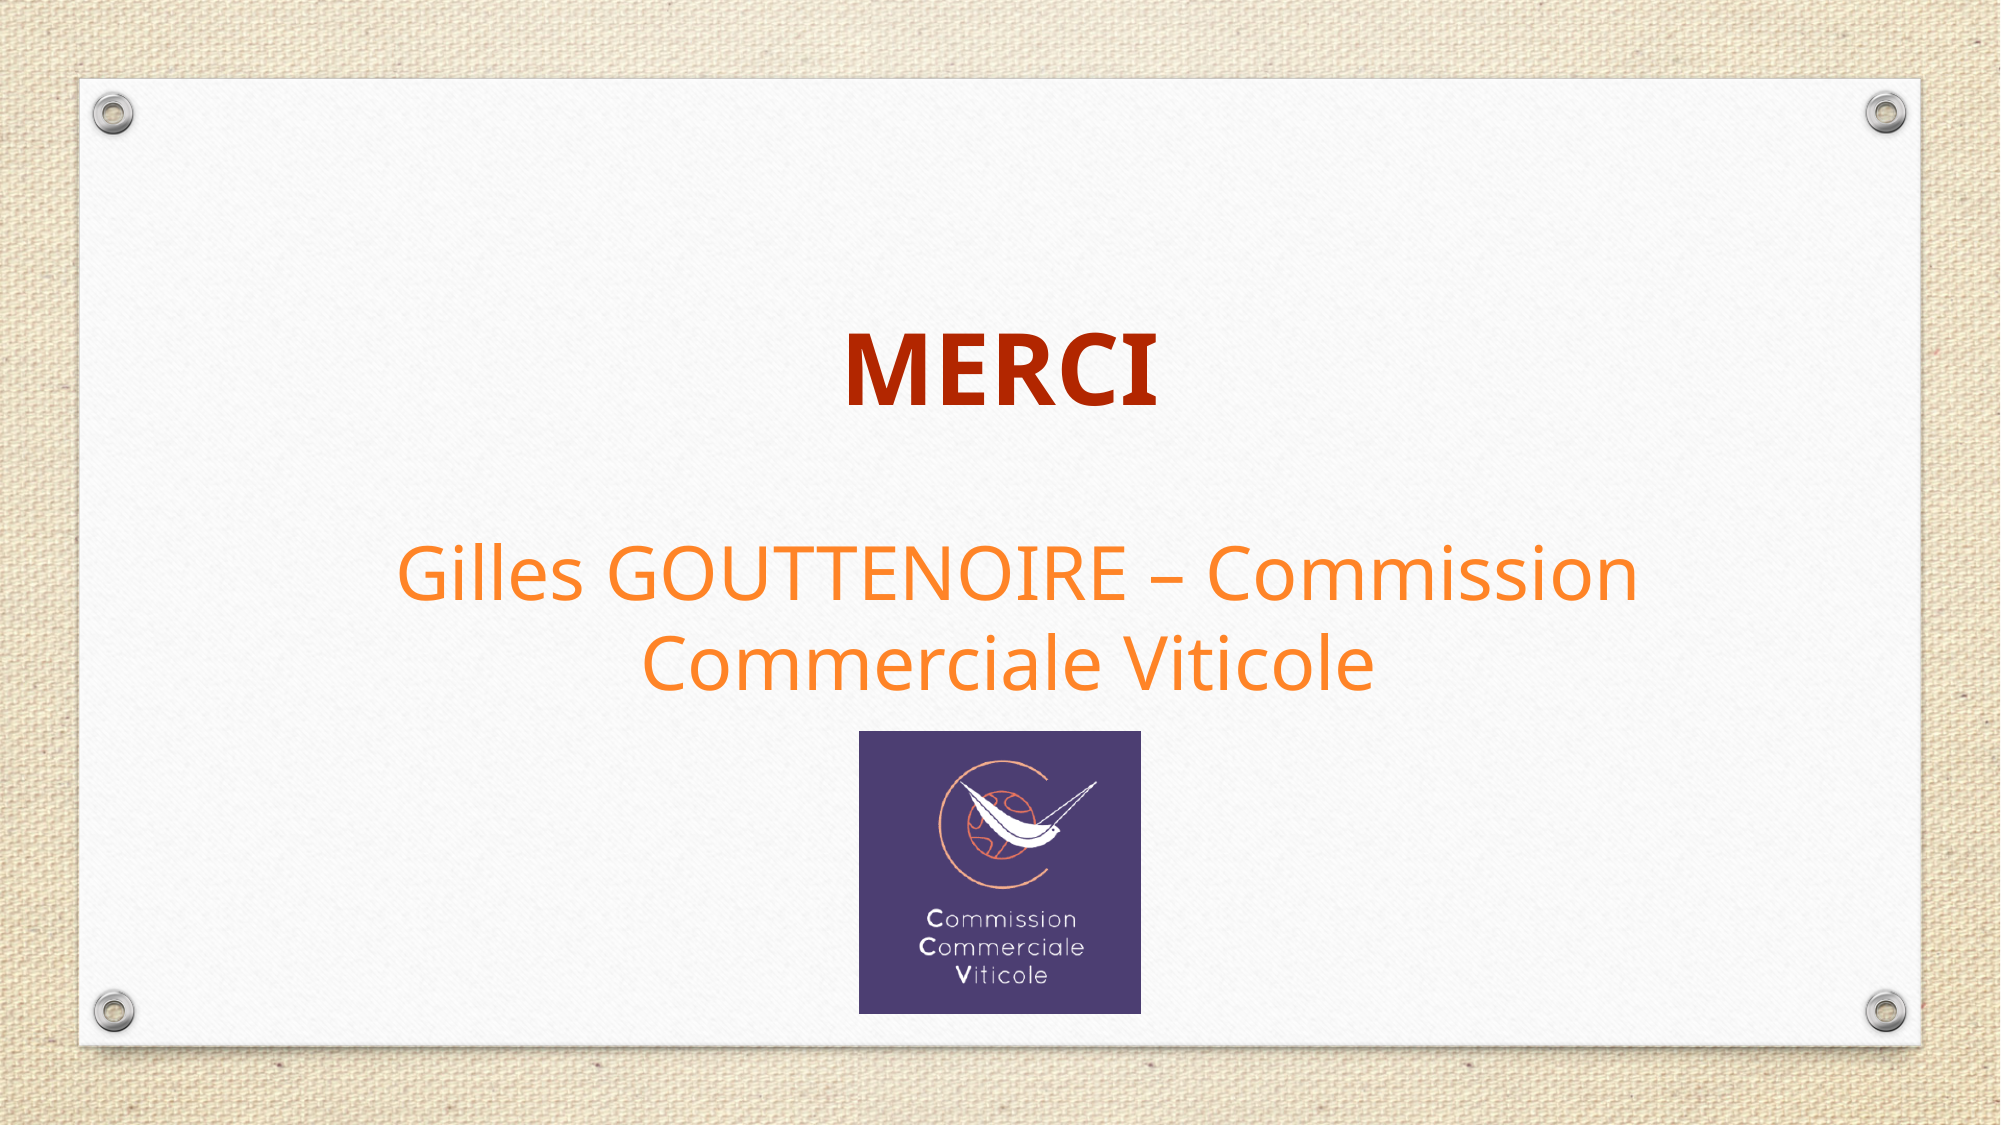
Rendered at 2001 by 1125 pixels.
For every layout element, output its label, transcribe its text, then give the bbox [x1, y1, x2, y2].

text_box Gilles GOUTTENOIRE – Commission Commerciale Viticole [187, 517, 1850, 732]
text_box MERCI [793, 298, 1206, 429]
picture [0, 0, 2001, 1125]
